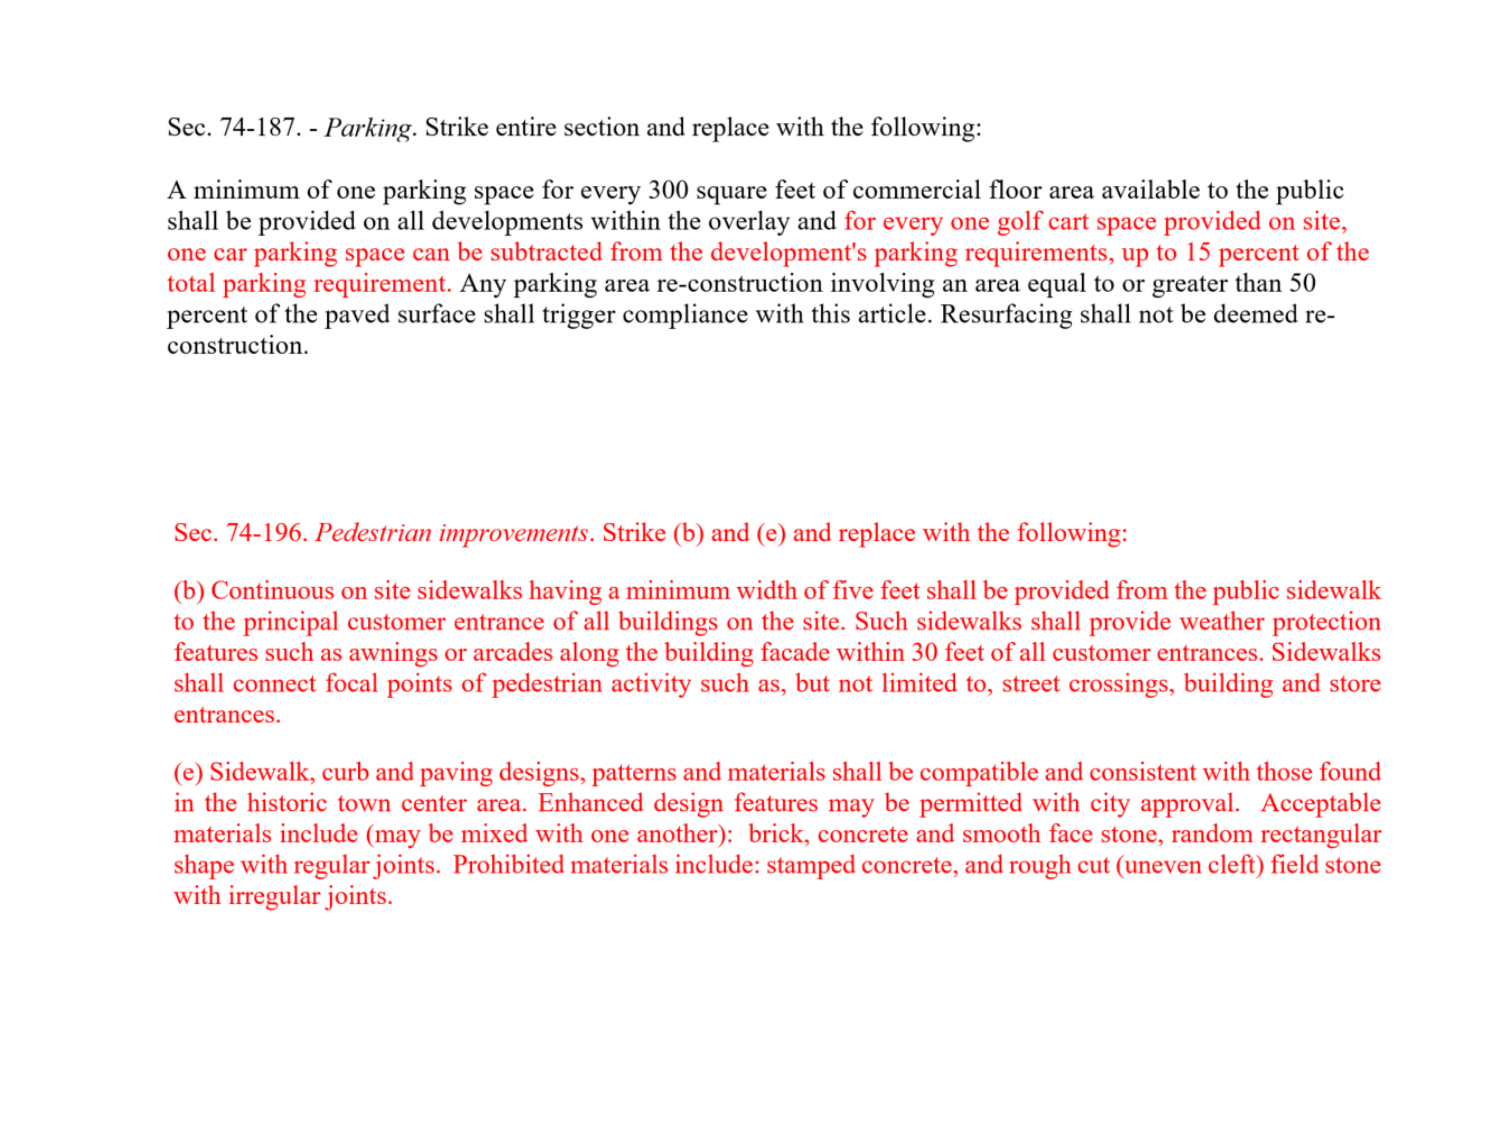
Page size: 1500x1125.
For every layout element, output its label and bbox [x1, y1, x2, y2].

picture [149, 512, 1397, 913]
picture [149, 112, 1390, 364]
